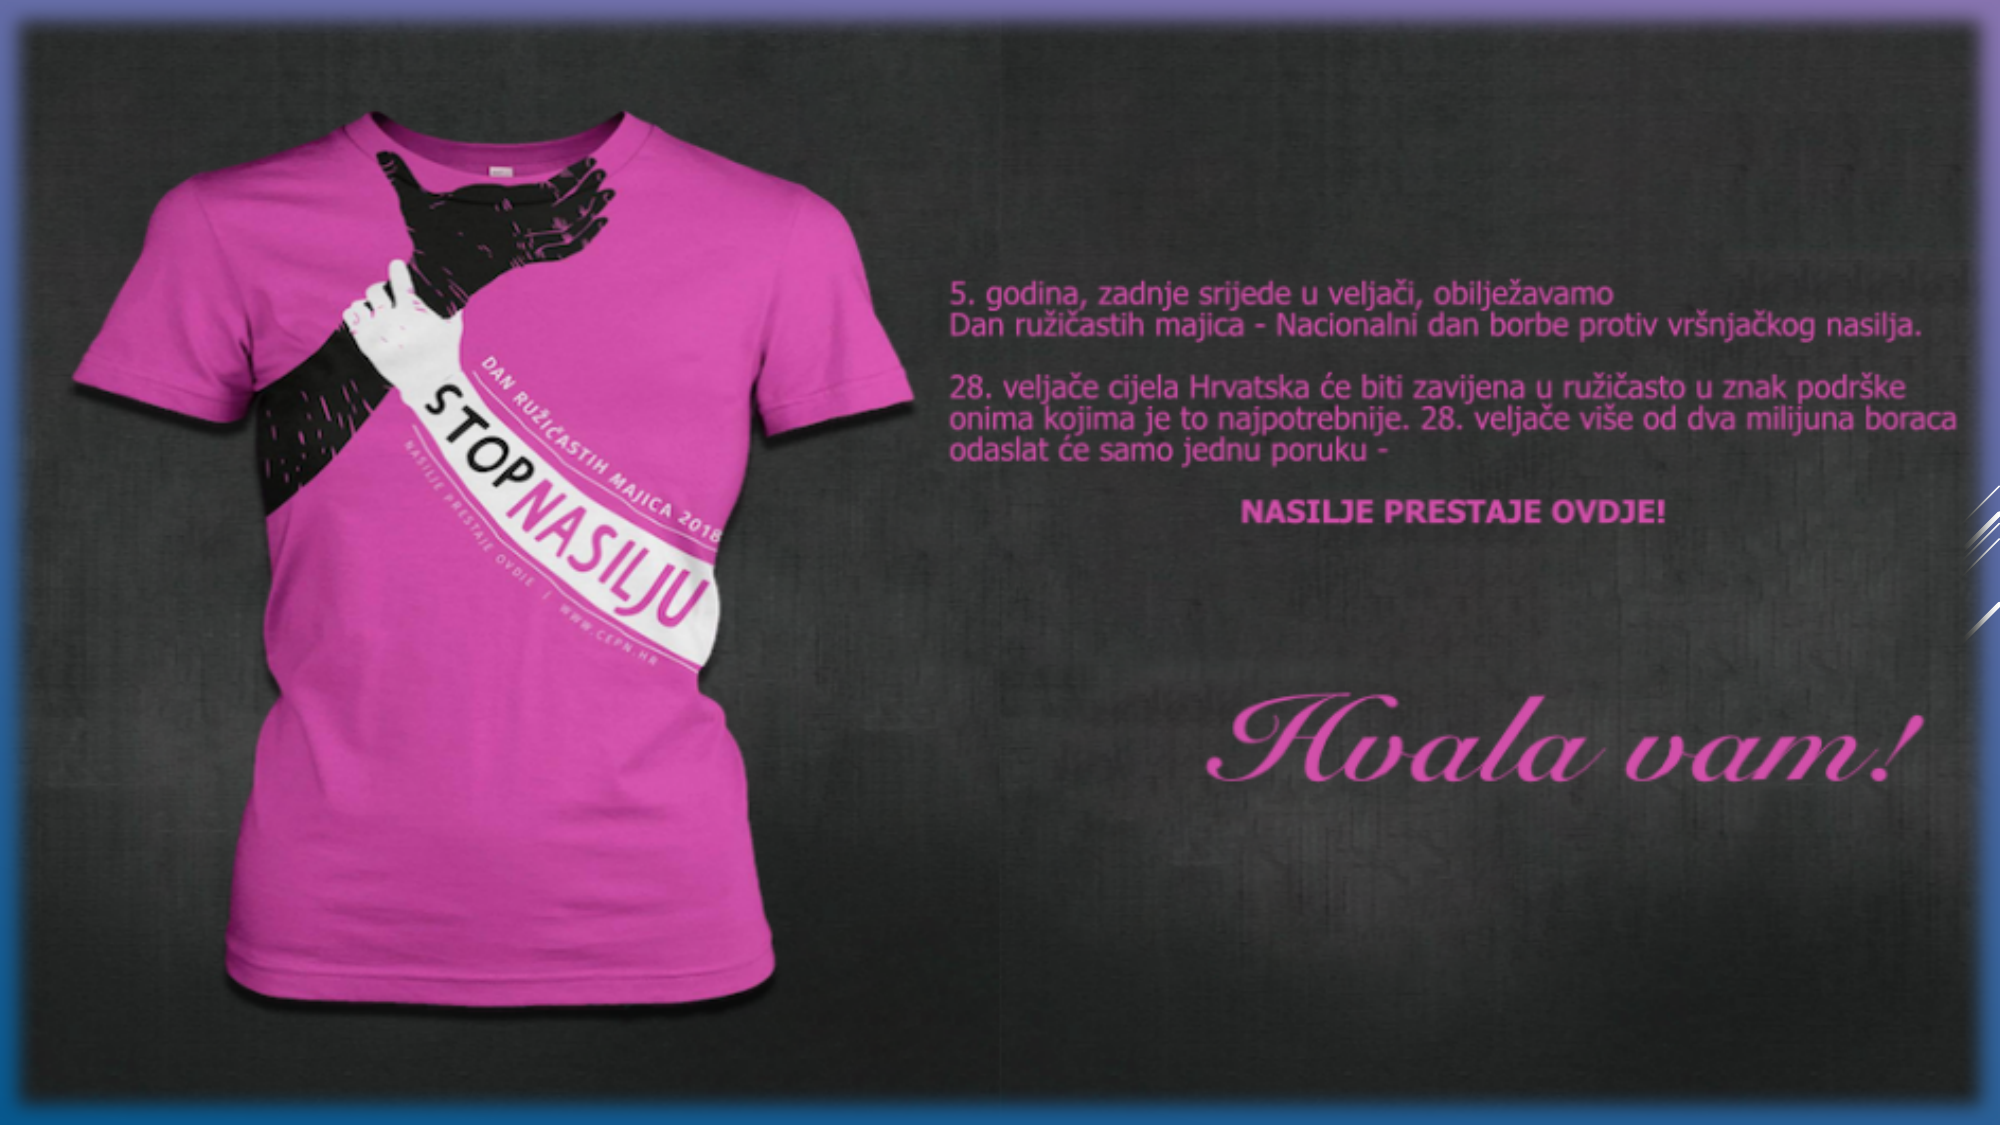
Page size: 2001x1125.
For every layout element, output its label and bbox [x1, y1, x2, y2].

list [0, 2, 1998, 1125]
